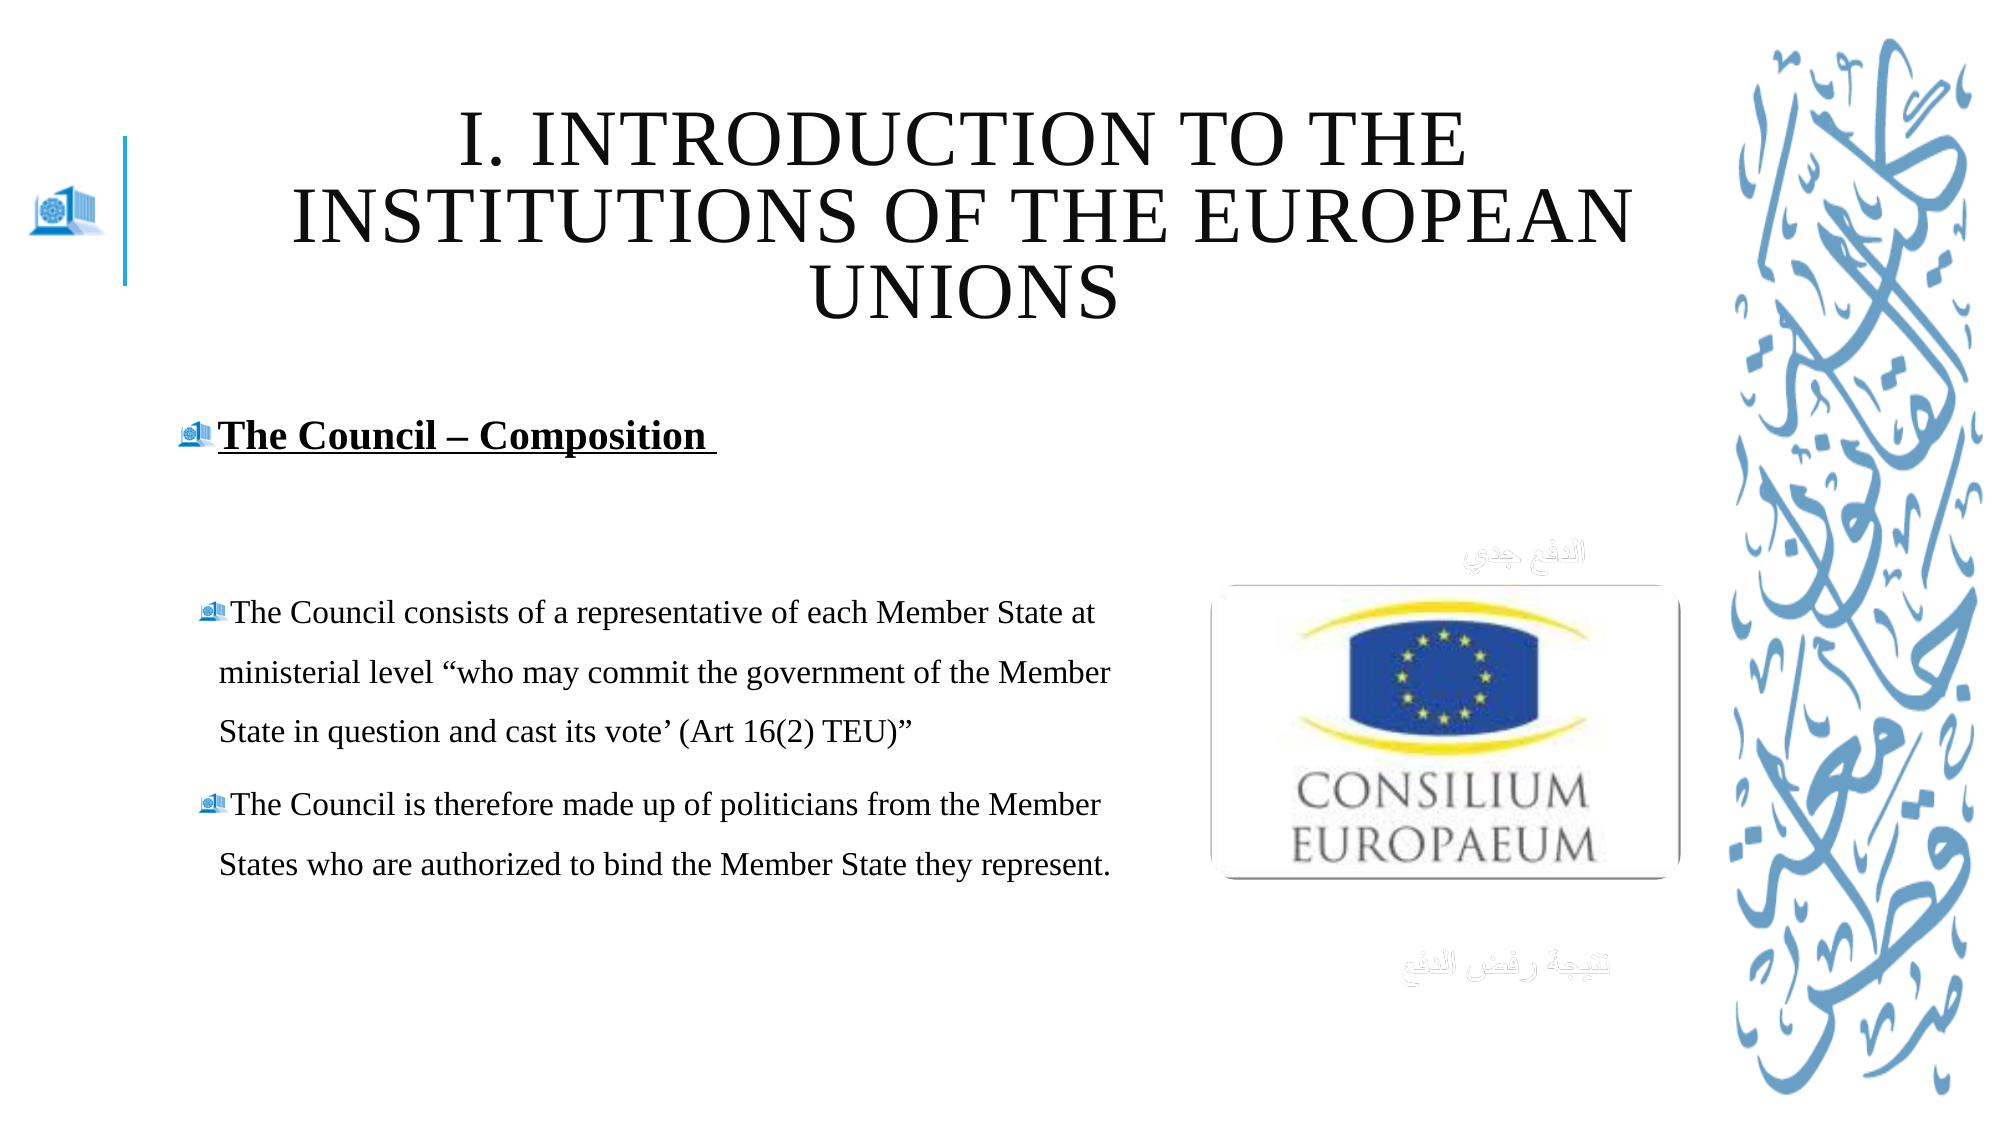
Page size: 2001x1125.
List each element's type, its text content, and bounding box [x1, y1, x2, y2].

list The Council – Composition The Council consists of a representative of each Member State at ministerial level “who may commit the government of the Member State in question and cast its vote’ (Art 16(2) TEU)” The Council is therefore made up of politicians from the Member States who are authorized to bind the Member State they represent. [168, 375, 1141, 956]
picture [1718, 26, 1987, 1125]
picture [196, 598, 231, 622]
title I. Introduction to the Institutions of the European Unions [168, 96, 1711, 342]
picture [175, 417, 218, 448]
picture [24, 179, 111, 240]
picture [1377, 929, 1649, 1011]
picture [1210, 517, 1681, 880]
picture [196, 790, 231, 814]
